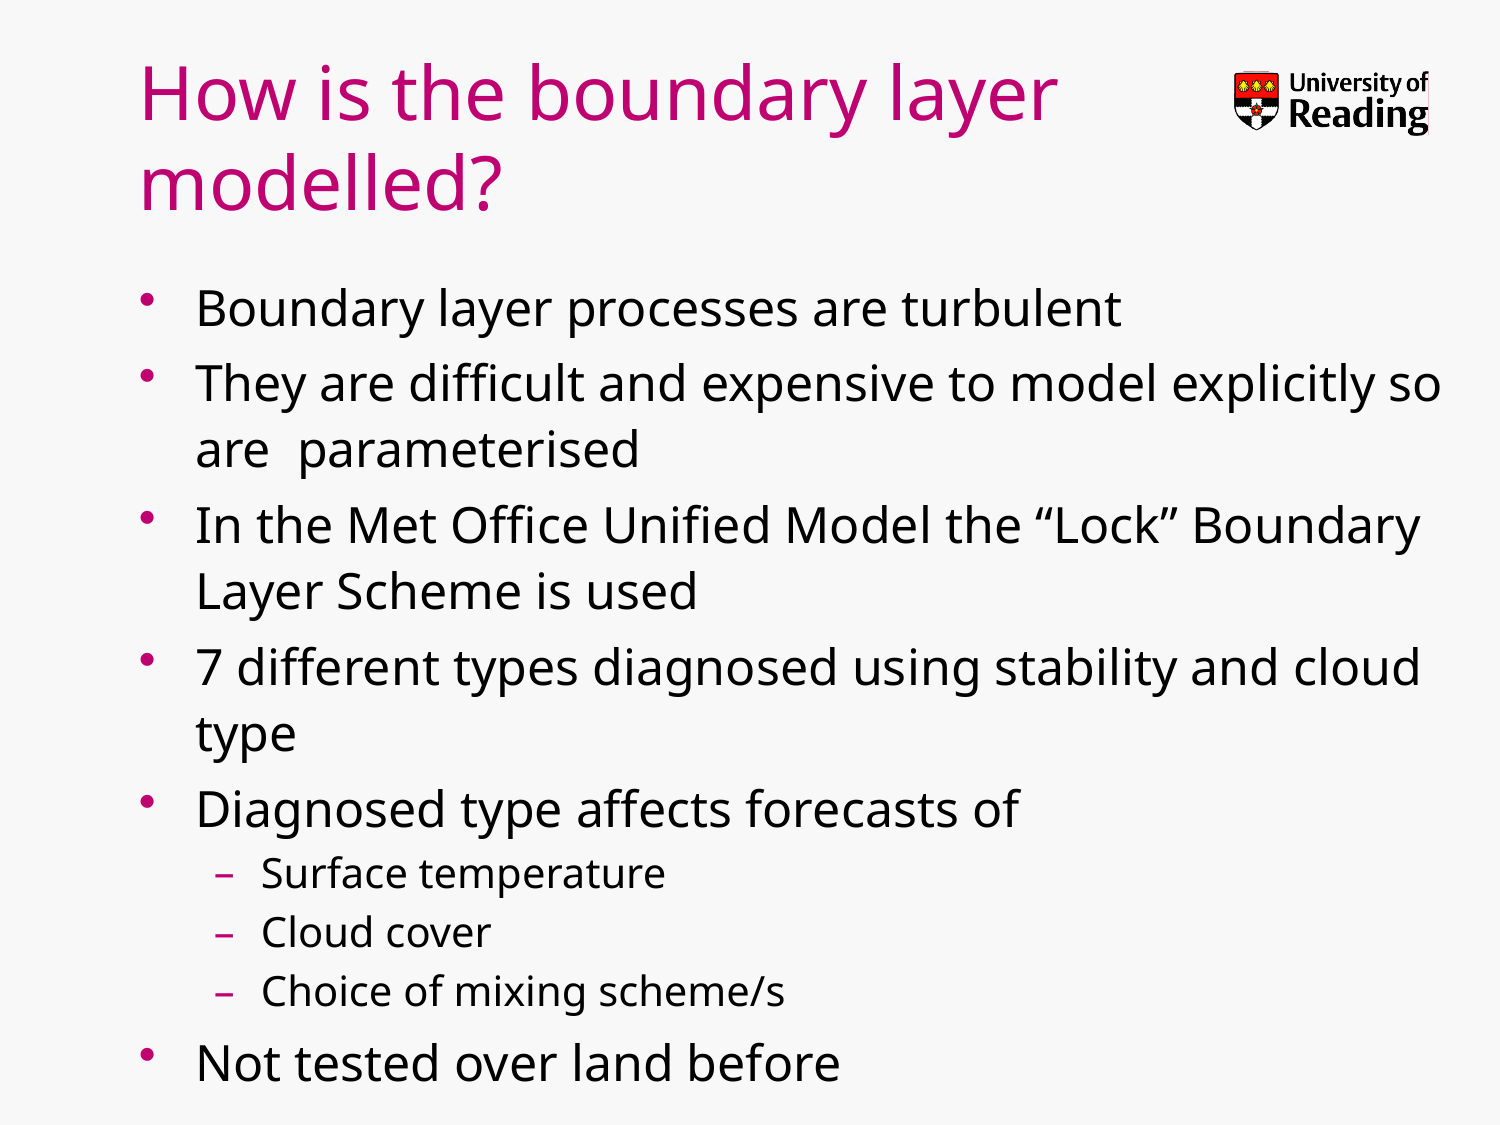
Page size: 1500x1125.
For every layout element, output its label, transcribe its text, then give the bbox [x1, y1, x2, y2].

list Boundary layer processes are turbulent They are difficult and expensive to model explicitly so are parameterised In the Met Office Unified Model the “Lock” Boundary Layer Scheme is used 7 different types diagnosed using stability and cloud type Diagnosed type affects forecasts of Surface temperature Cloud cover Choice of mixing scheme/s Not tested over land before [123, 262, 1500, 976]
title How is the boundary layer modelled? [123, 44, 1141, 233]
picture [1234, 71, 1429, 136]
